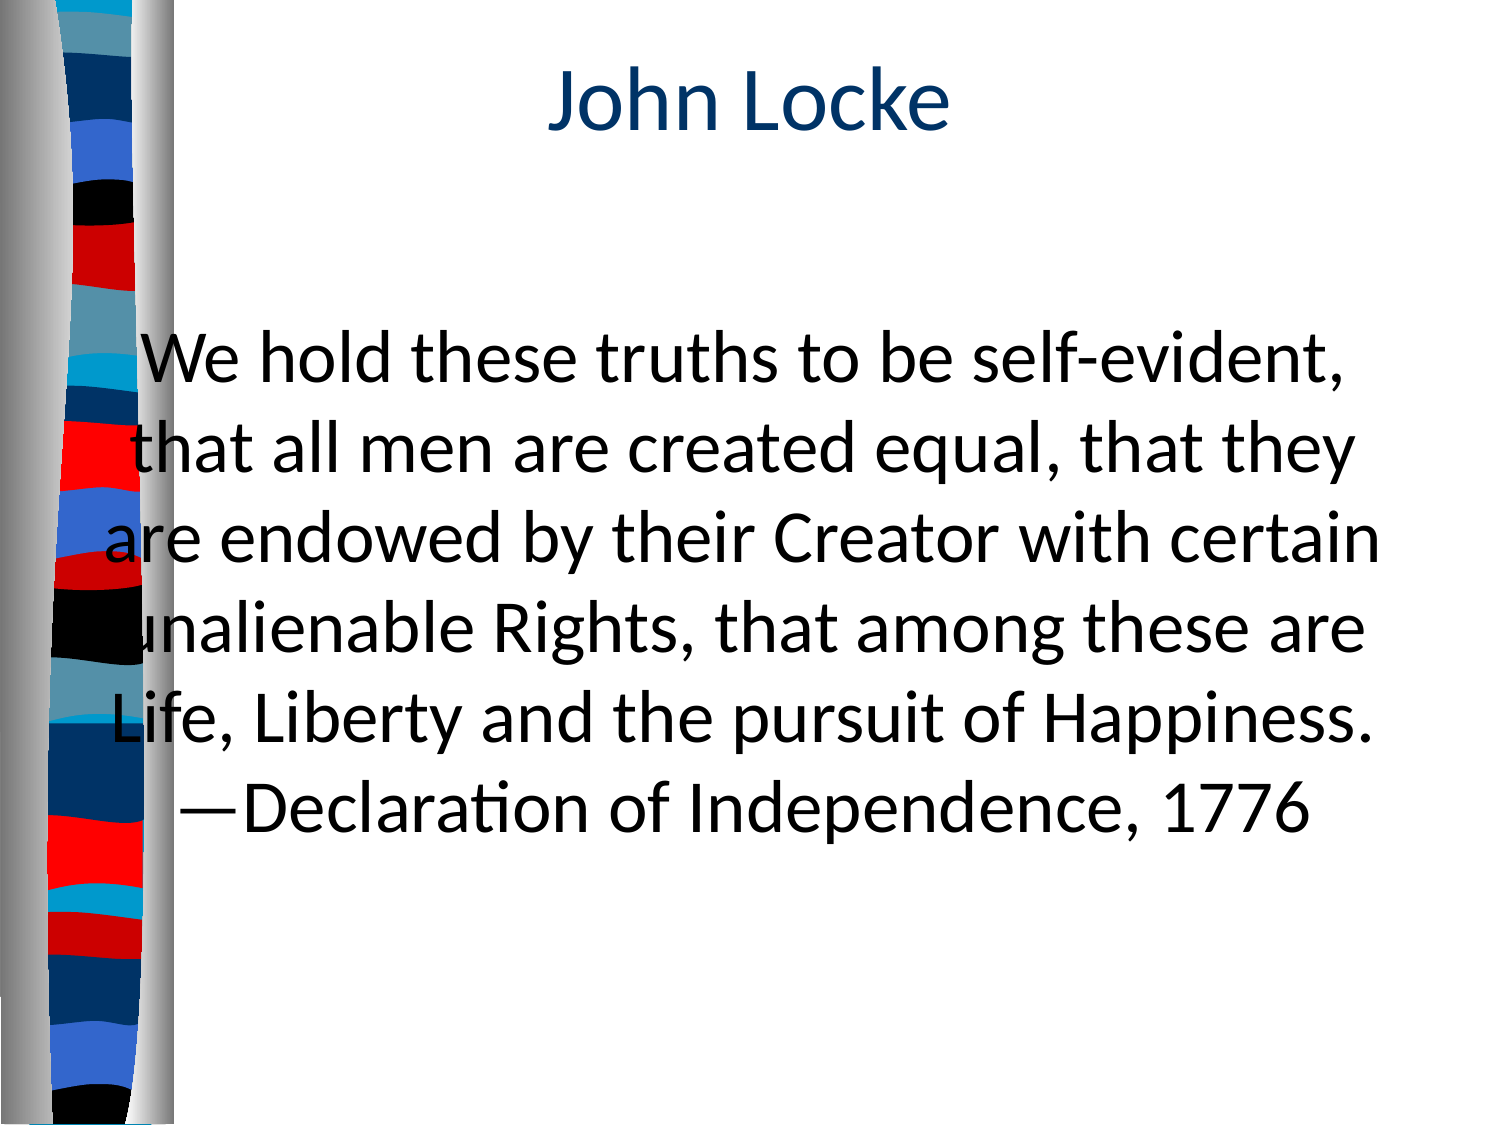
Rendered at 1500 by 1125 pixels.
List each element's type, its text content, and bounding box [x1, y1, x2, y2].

text_box We hold these truths to be self-evident, that all men are created equal, that they are endowed by their Creator with certain unalienable Rights, that among these are Life, Liberty and the pursuit of Happiness. —Declaration of Independence, 1776 [62, 299, 1425, 855]
title John Locke [0, 0, 1500, 188]
